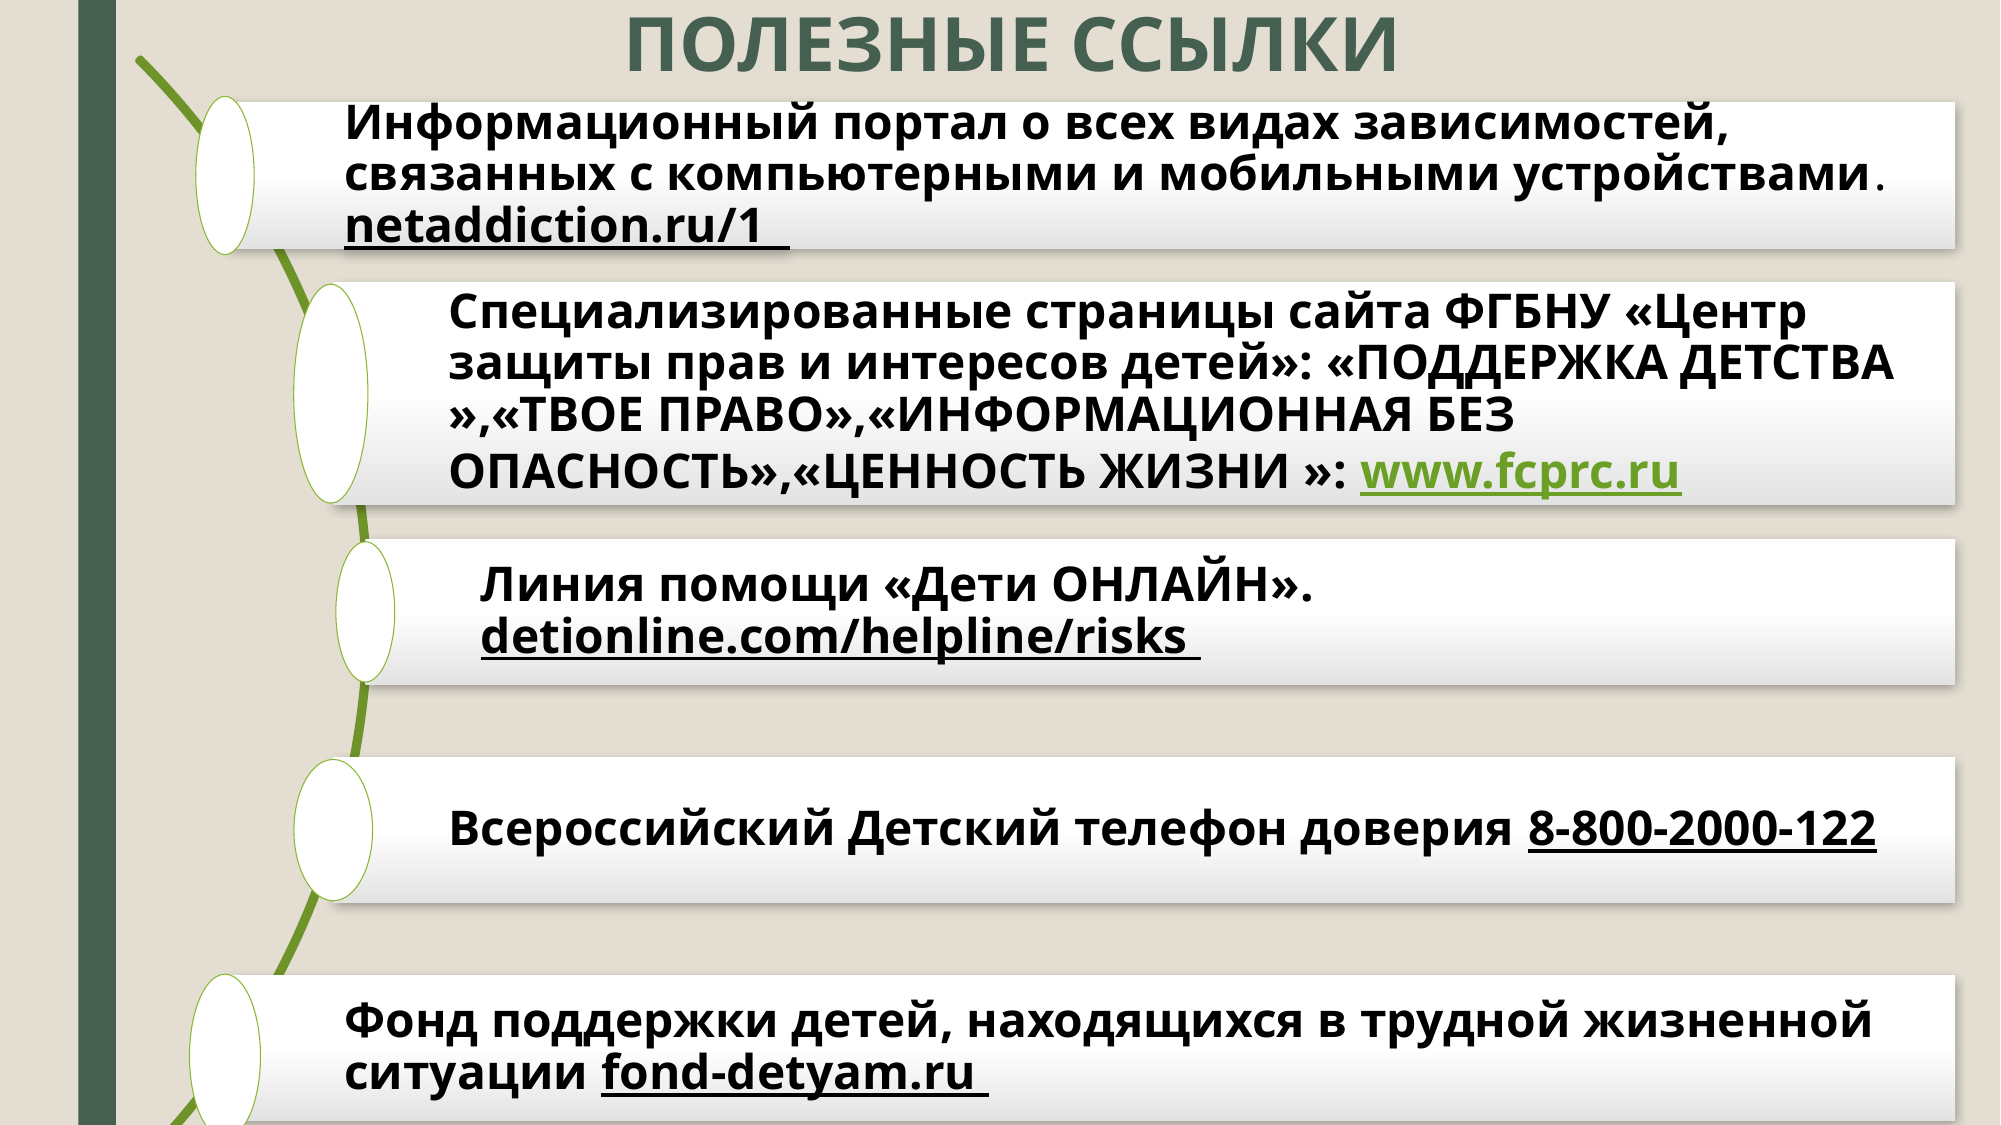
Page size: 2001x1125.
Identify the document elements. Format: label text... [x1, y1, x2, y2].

title ПОЛЕЗНЫЕ ССЫЛКИ [225, 0, 1800, 29]
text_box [119, 29, 1973, 1125]
